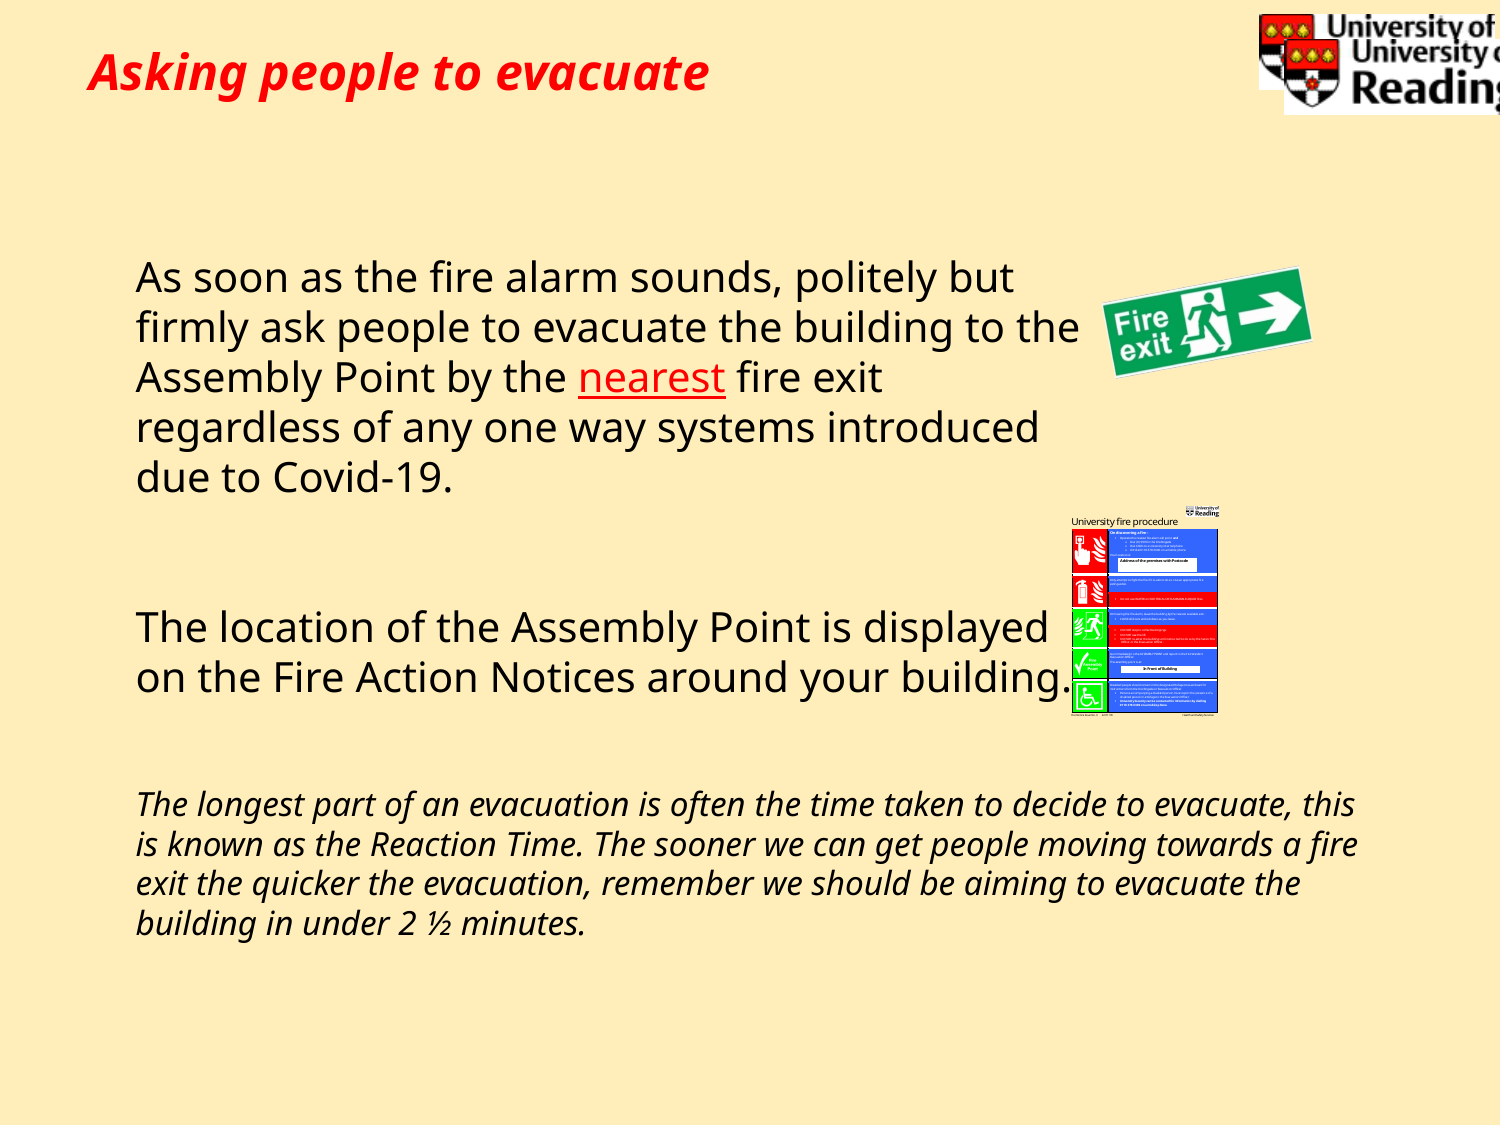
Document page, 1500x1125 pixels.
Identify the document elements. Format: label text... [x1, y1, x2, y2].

picture [1102, 266, 1312, 378]
text_box As soon as the fire alarm sounds, politely but firmly ask people to evacuate the building to the Assembly Point by the nearest fire exit regardless of any one way systems introduced due to Covid-19. The location of the Assembly Point is displayed on the Fire Action Notices around your building. [120, 243, 1102, 749]
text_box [1068, 506, 1222, 718]
picture [1258, 13, 1500, 116]
text_box Asking people to evacuate [53, 0, 1199, 115]
text_box The longest part of an evacuation is often the time taken to decide to evacuate, this is known as the Reaction Time. The sooner we can get people moving towards a fire exit the quicker the evacuation, remember we should be aiming to evacuate the building in under 2 ½ minutes. [120, 775, 1379, 950]
